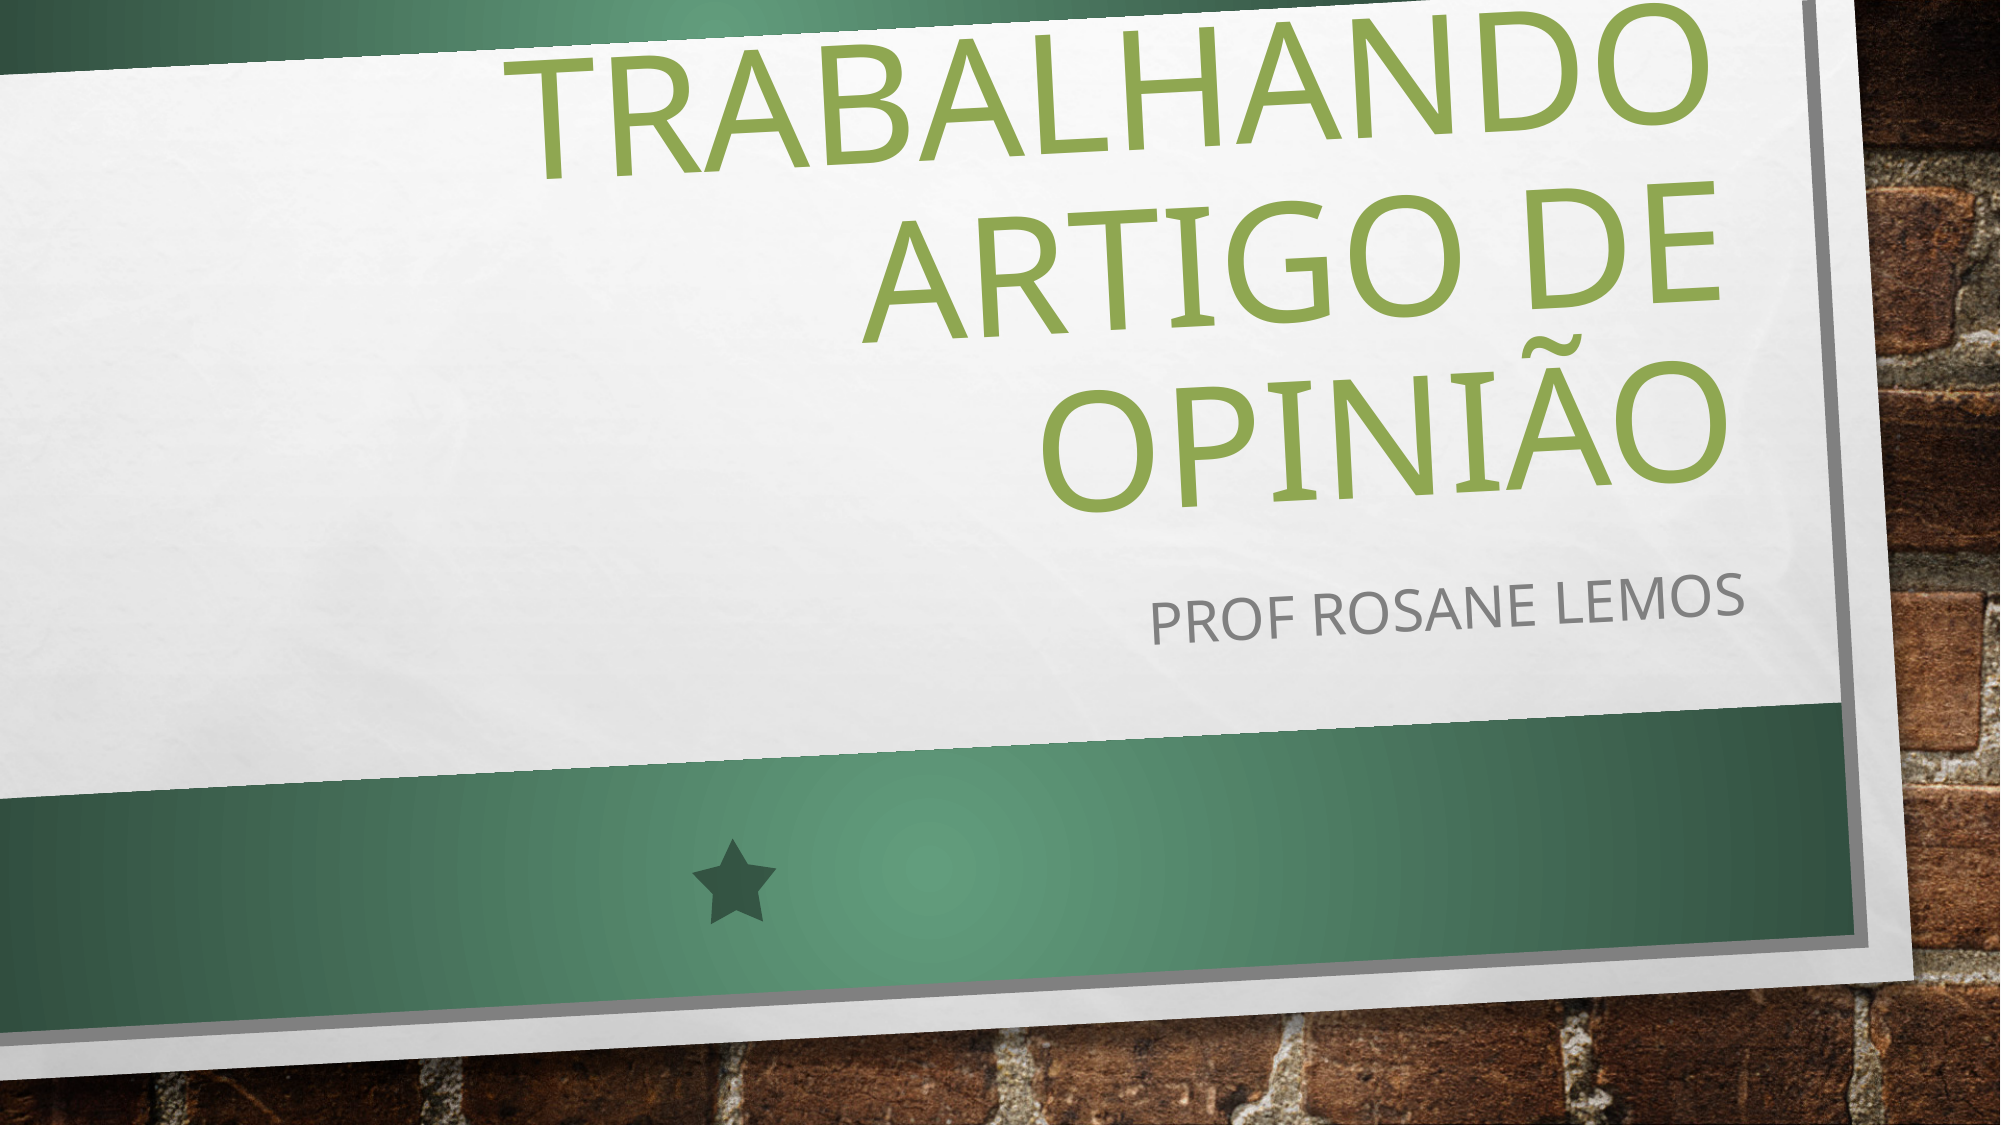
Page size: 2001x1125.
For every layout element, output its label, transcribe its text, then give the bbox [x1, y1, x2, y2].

picture [0, 0, 2000, 1125]
title Trabalhando ARTIGO DE OPINIÃO [135, 67, 1758, 605]
subtitle Prof rosane lemos [159, 533, 1763, 708]
